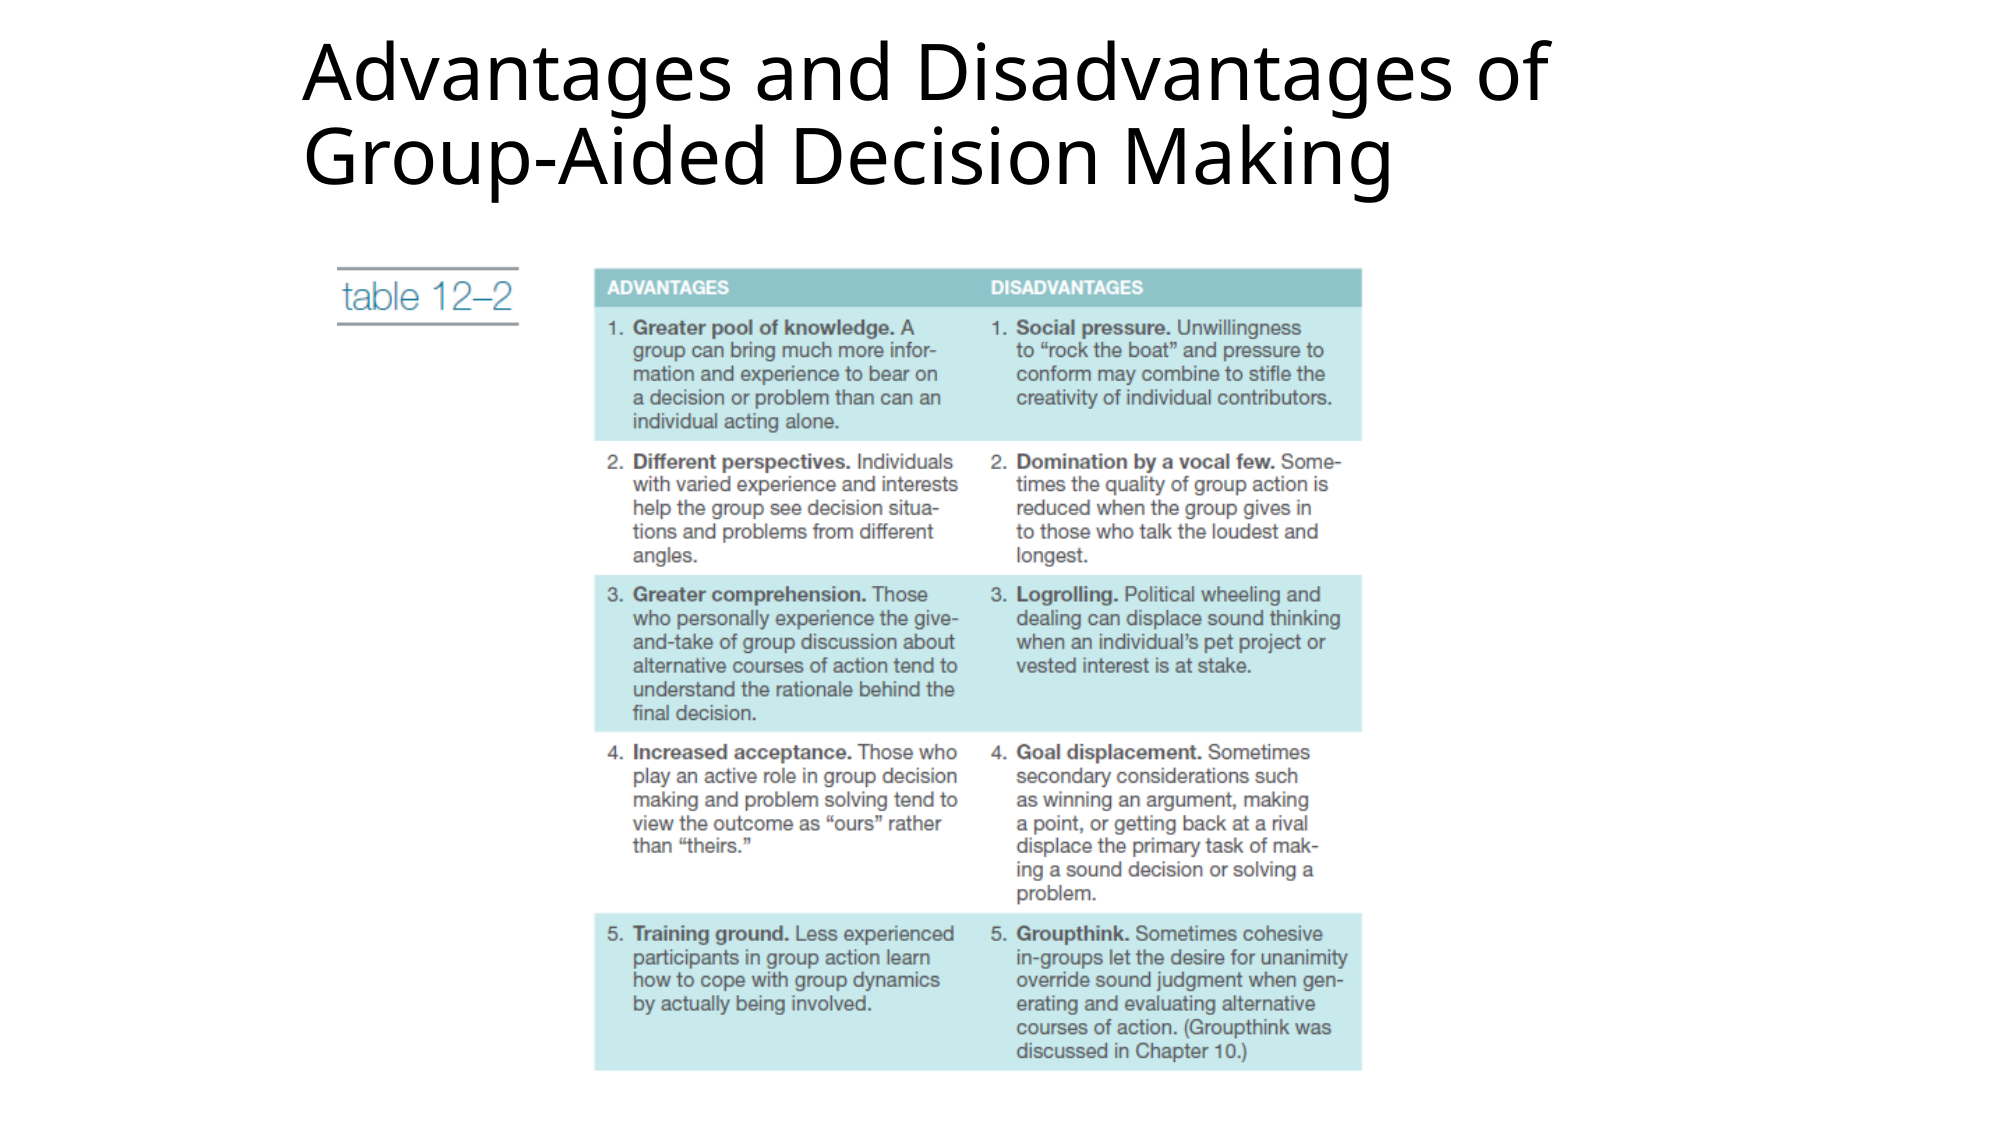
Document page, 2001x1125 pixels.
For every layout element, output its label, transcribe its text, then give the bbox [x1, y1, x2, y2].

title Advantages and Disadvantages of Group-Aided Decision Making [287, 23, 1638, 211]
picture [337, 261, 527, 334]
picture [587, 261, 1375, 1082]
